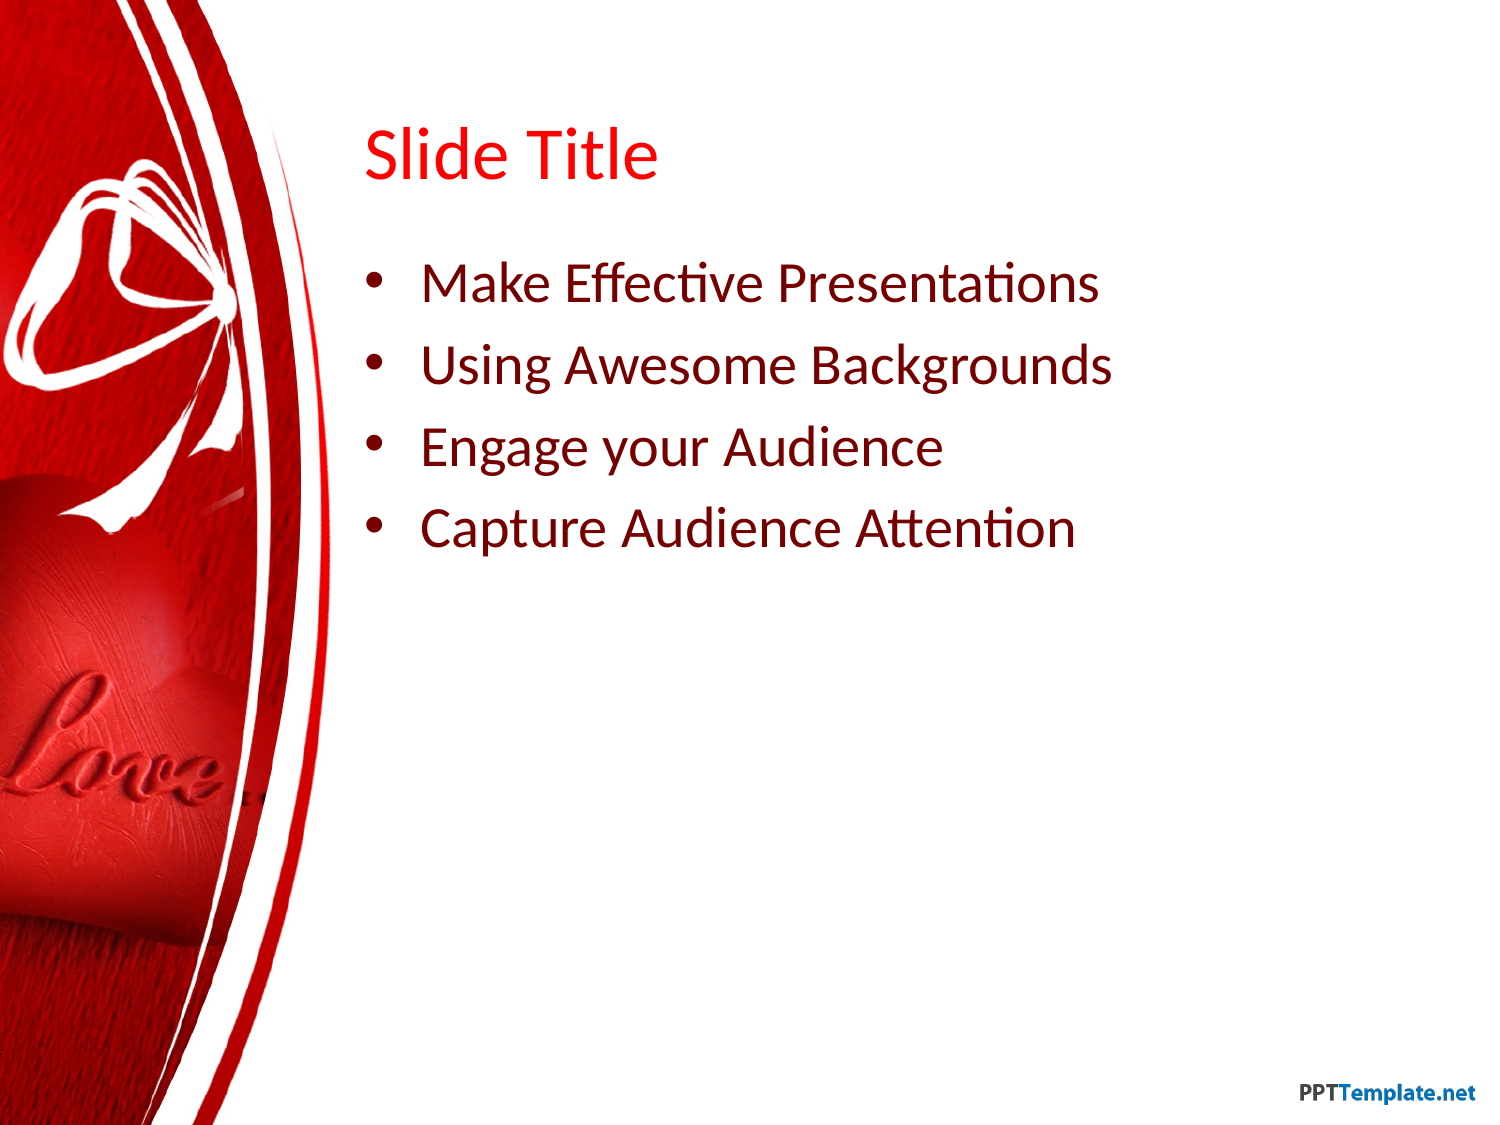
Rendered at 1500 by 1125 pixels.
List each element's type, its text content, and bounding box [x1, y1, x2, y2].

picture [0, 0, 1500, 1125]
list Make Effective Presentations Using Awesome Backgrounds Engage your Audience Capture Audience Attention [349, 236, 1452, 939]
title Slide Title [349, 86, 1452, 212]
